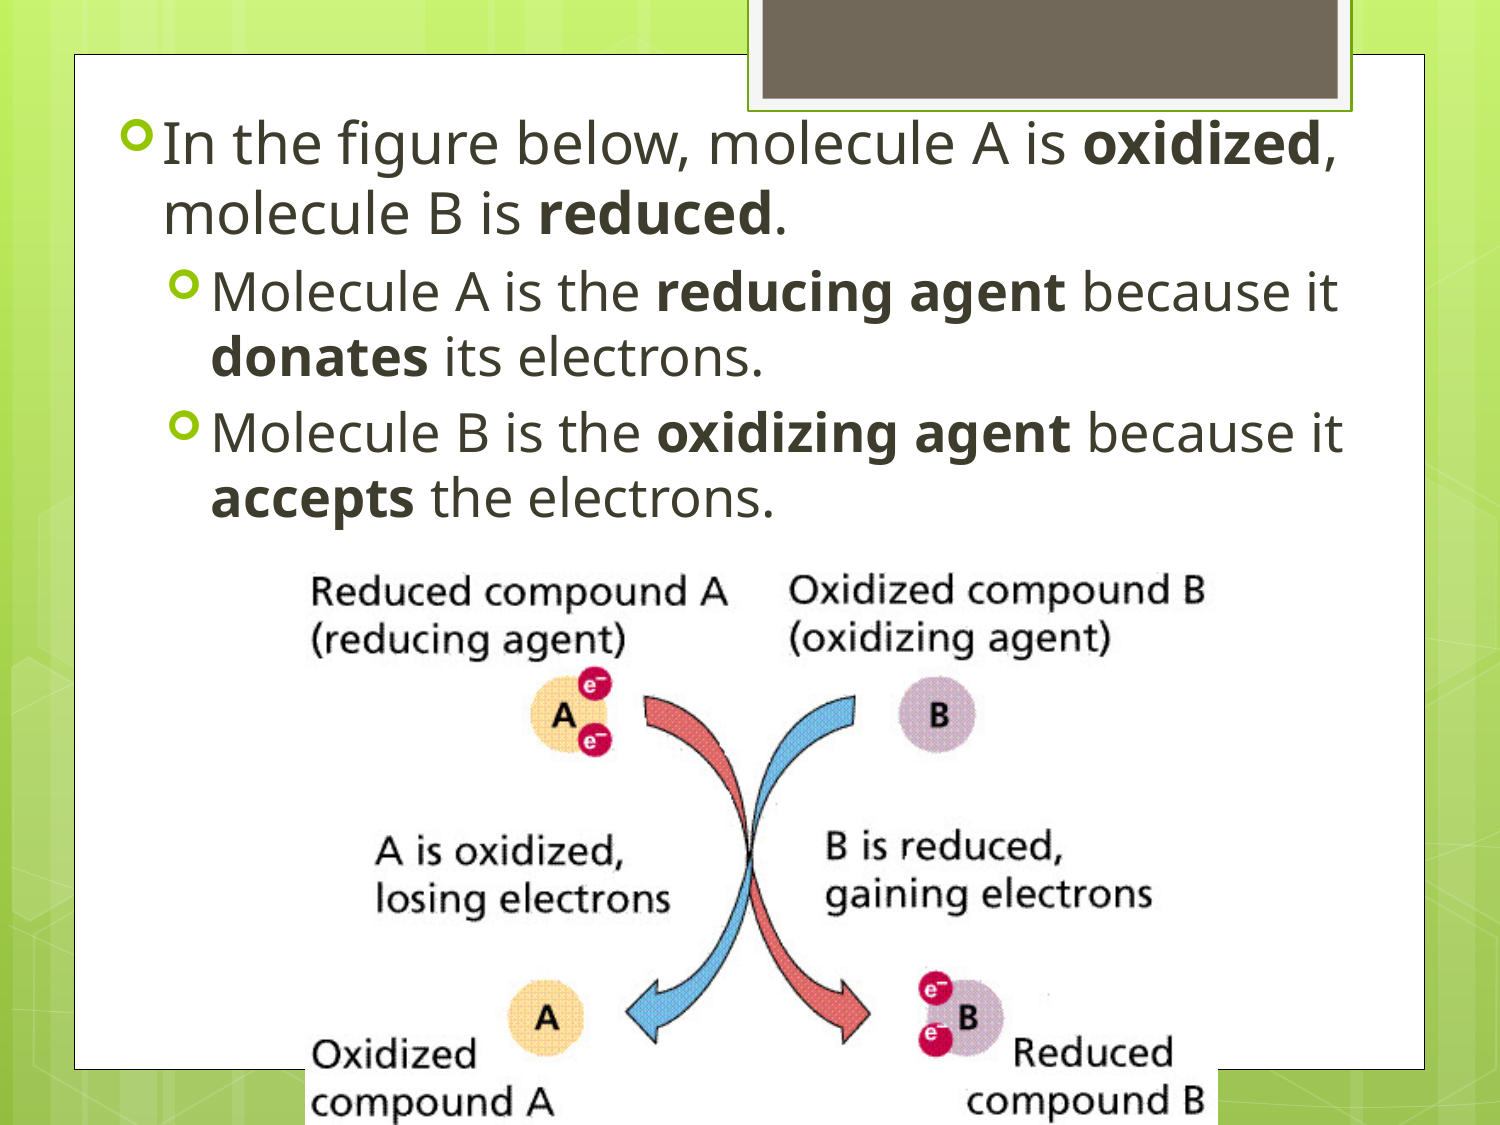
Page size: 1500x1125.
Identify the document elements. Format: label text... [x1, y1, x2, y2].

picture [304, 572, 1218, 1125]
list In the figure below, molecule A is oxidized, molecule B is reduced. Molecule A is the reducing agent because it donates its electrons. Molecule B is the oxidizing agent because it accepts the electrons. [90, 99, 1413, 675]
